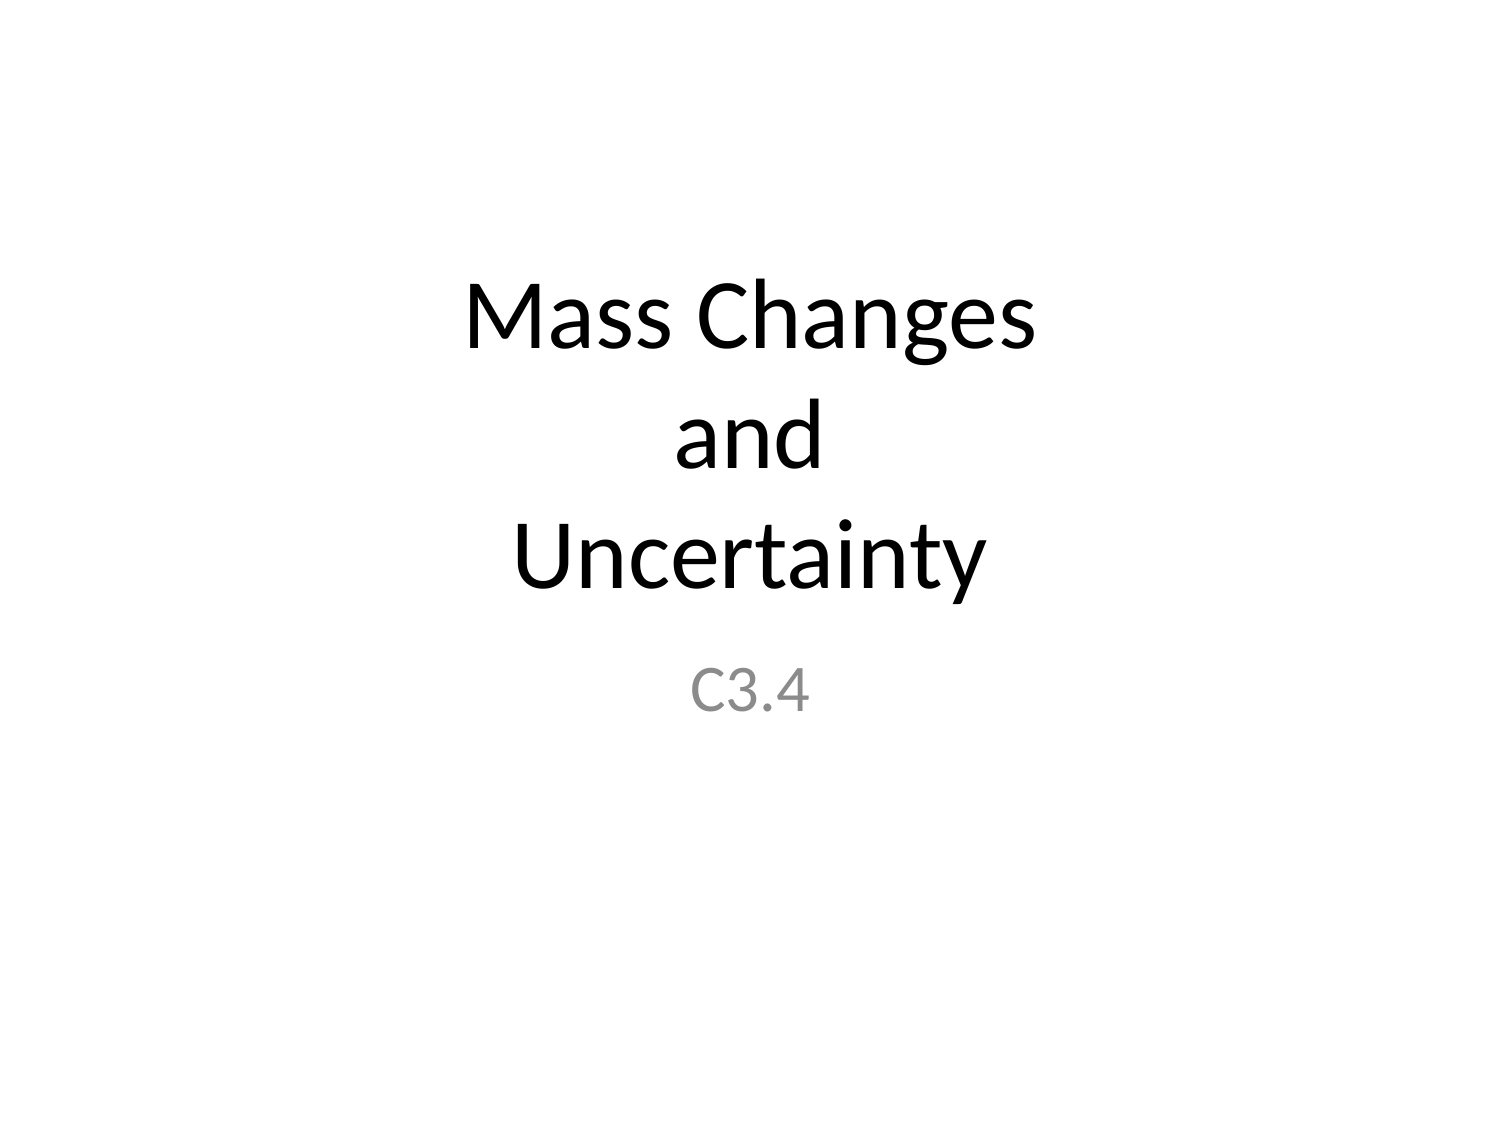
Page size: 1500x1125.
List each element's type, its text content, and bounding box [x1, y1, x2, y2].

subtitle C3.4 [225, 637, 1275, 925]
title Mass Changes and Uncertainty [112, 219, 1388, 638]
